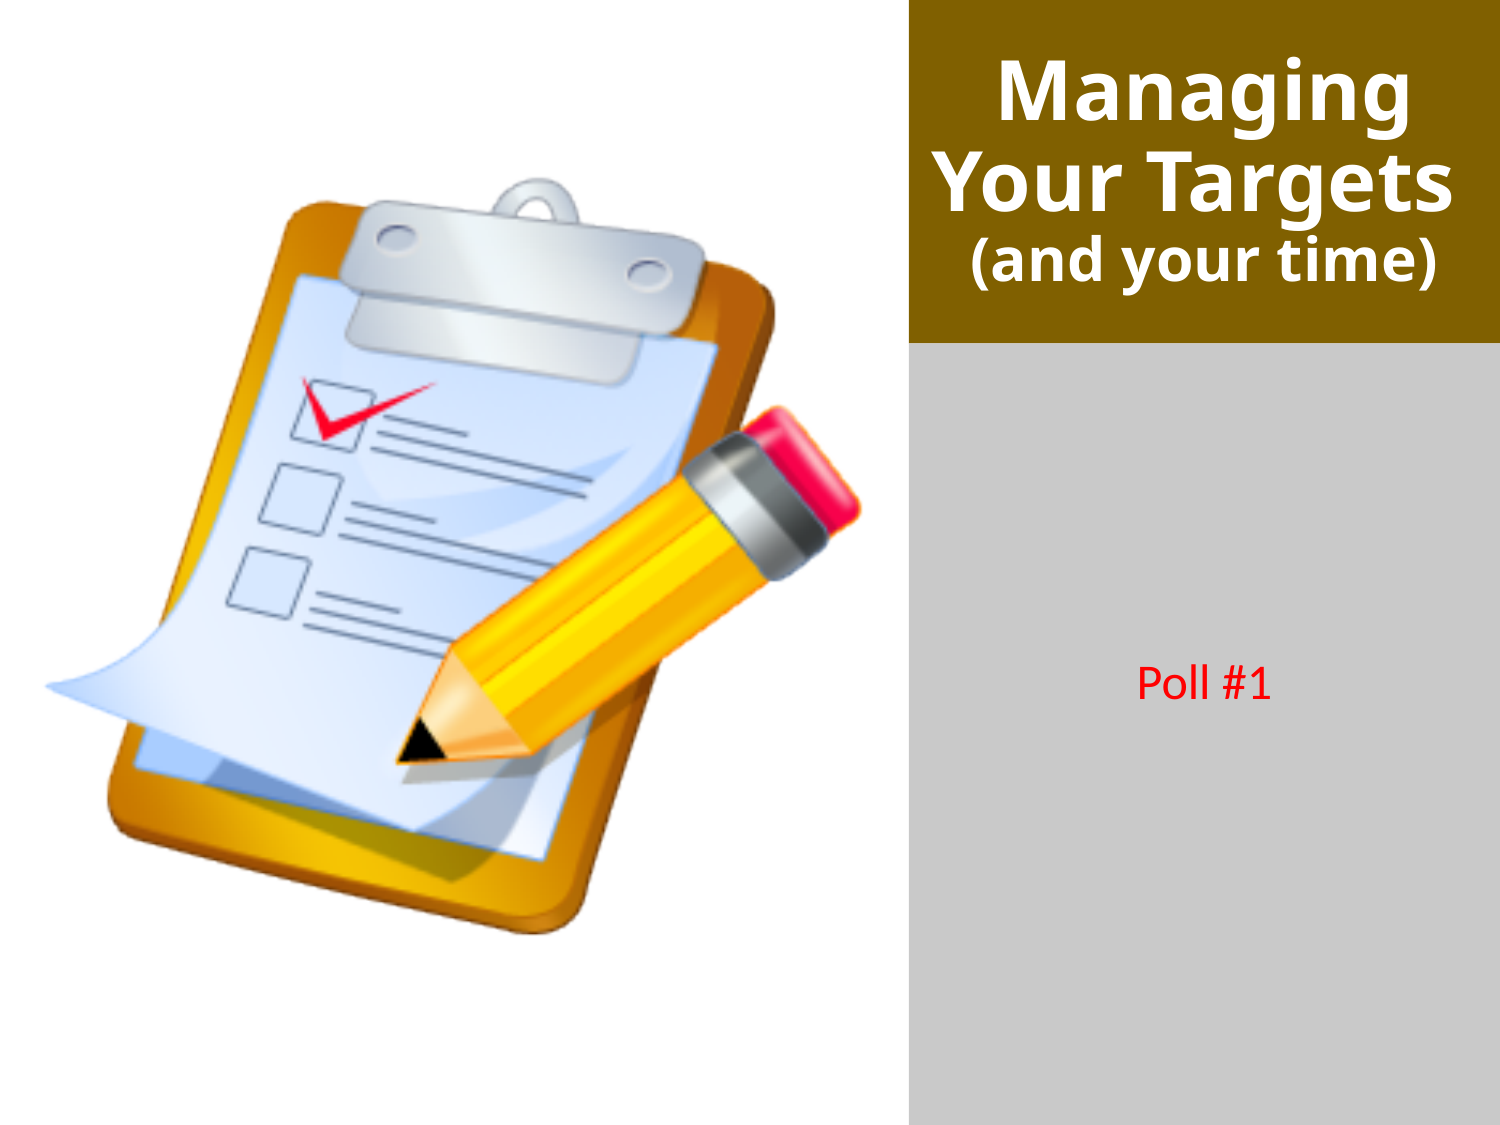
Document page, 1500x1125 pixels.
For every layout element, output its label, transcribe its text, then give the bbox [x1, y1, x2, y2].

picture [0, 114, 879, 1040]
title Managing Your Targets (and your time) [908, 0, 1500, 343]
list Poll #1 [908, 343, 1500, 1125]
